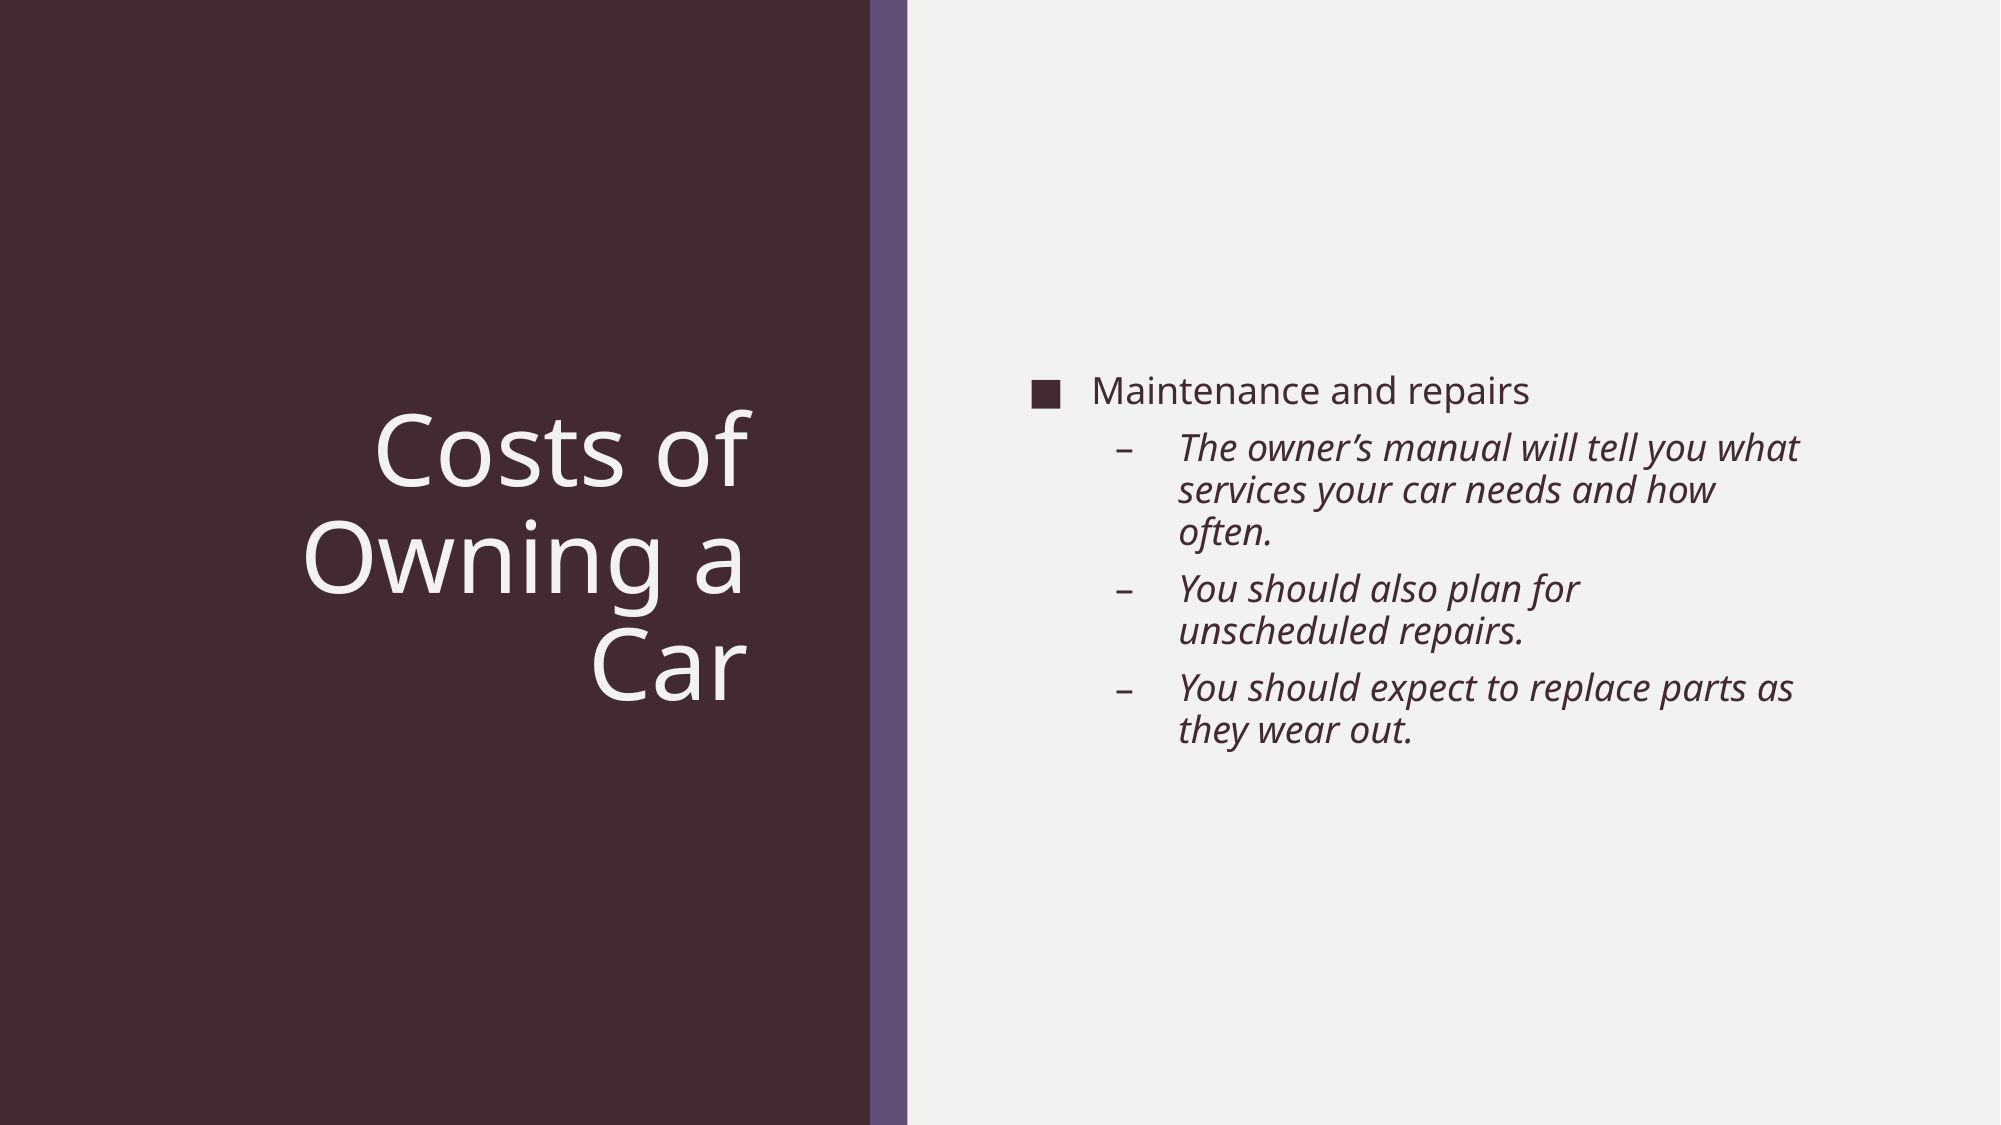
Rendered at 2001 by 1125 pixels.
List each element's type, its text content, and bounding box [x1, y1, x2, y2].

title Costs of Owning a Car [105, 129, 765, 994]
list Maintenance and repairs The owner’s manual will tell you what services your car needs and how often. You should also plan for unscheduled repairs. You should expect to replace parts as they wear out. [1013, 129, 1816, 994]
text_box [867, 0, 910, 1125]
text_box [0, 0, 867, 1125]
